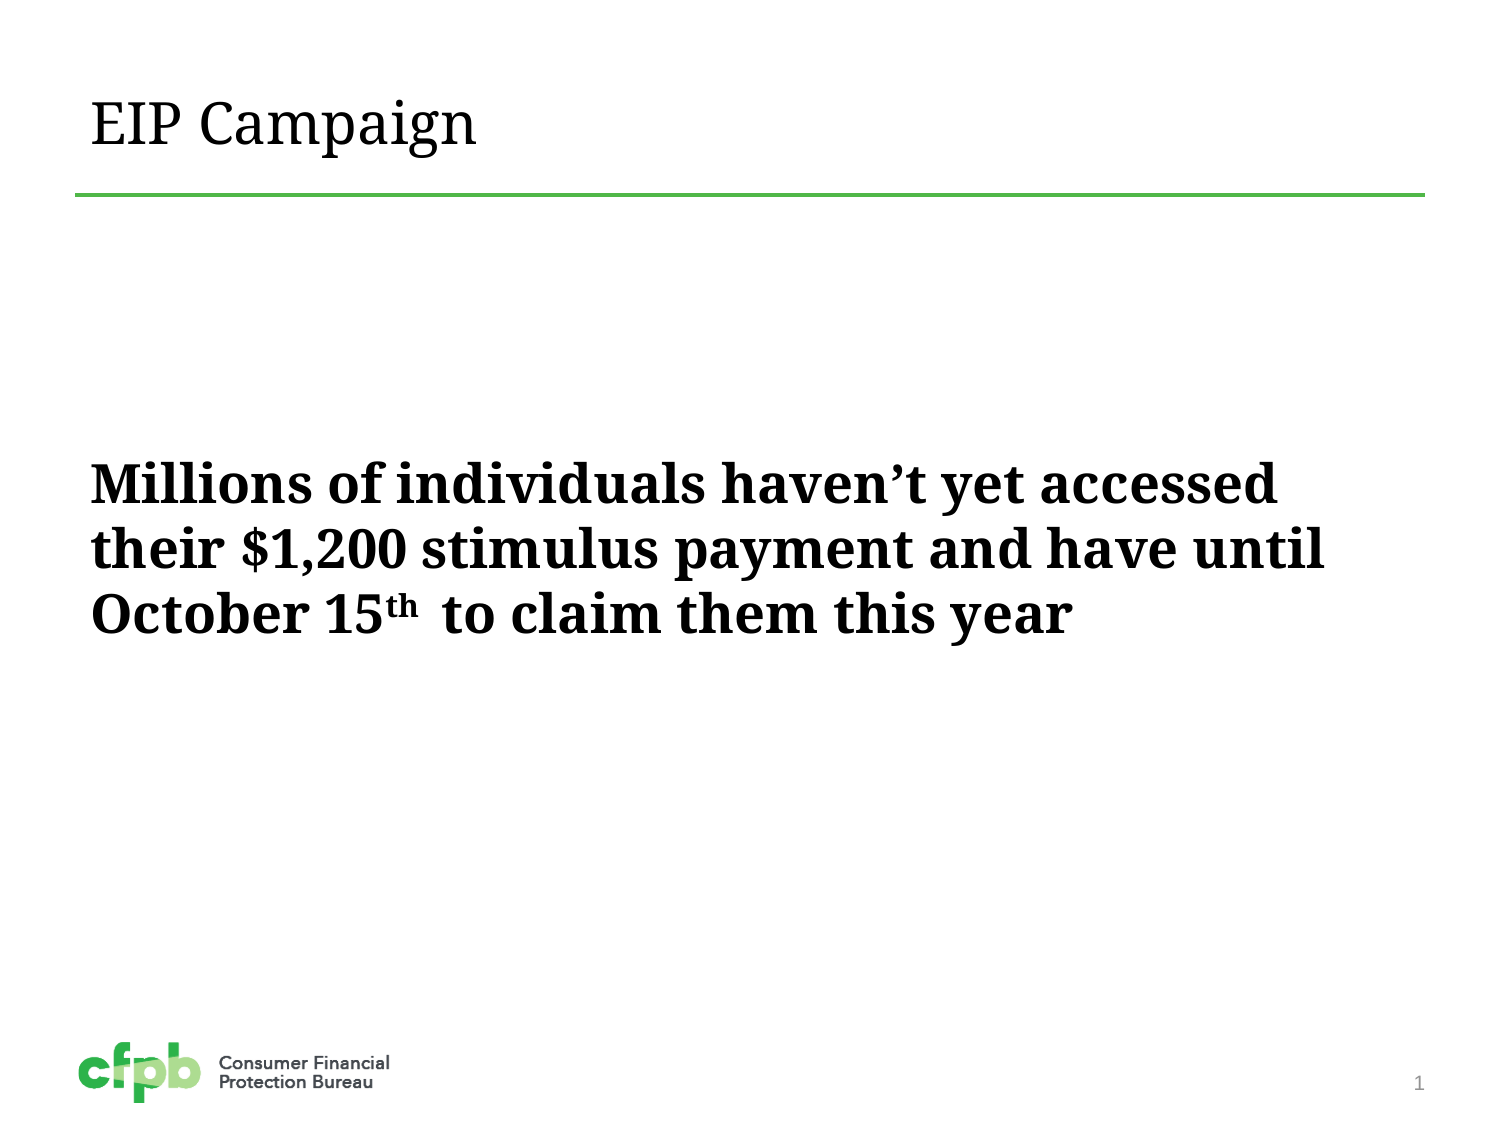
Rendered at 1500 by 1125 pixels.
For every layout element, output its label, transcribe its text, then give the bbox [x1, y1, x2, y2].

list Millions of individuals haven’t yet accessed their $1,200 stimulus payment and have until October 15th to claim them this year [75, 441, 1425, 707]
slide_number 1 [1275, 1050, 1425, 1095]
picture [78, 1040, 394, 1103]
title EIP Campaign [75, 45, 1425, 173]
